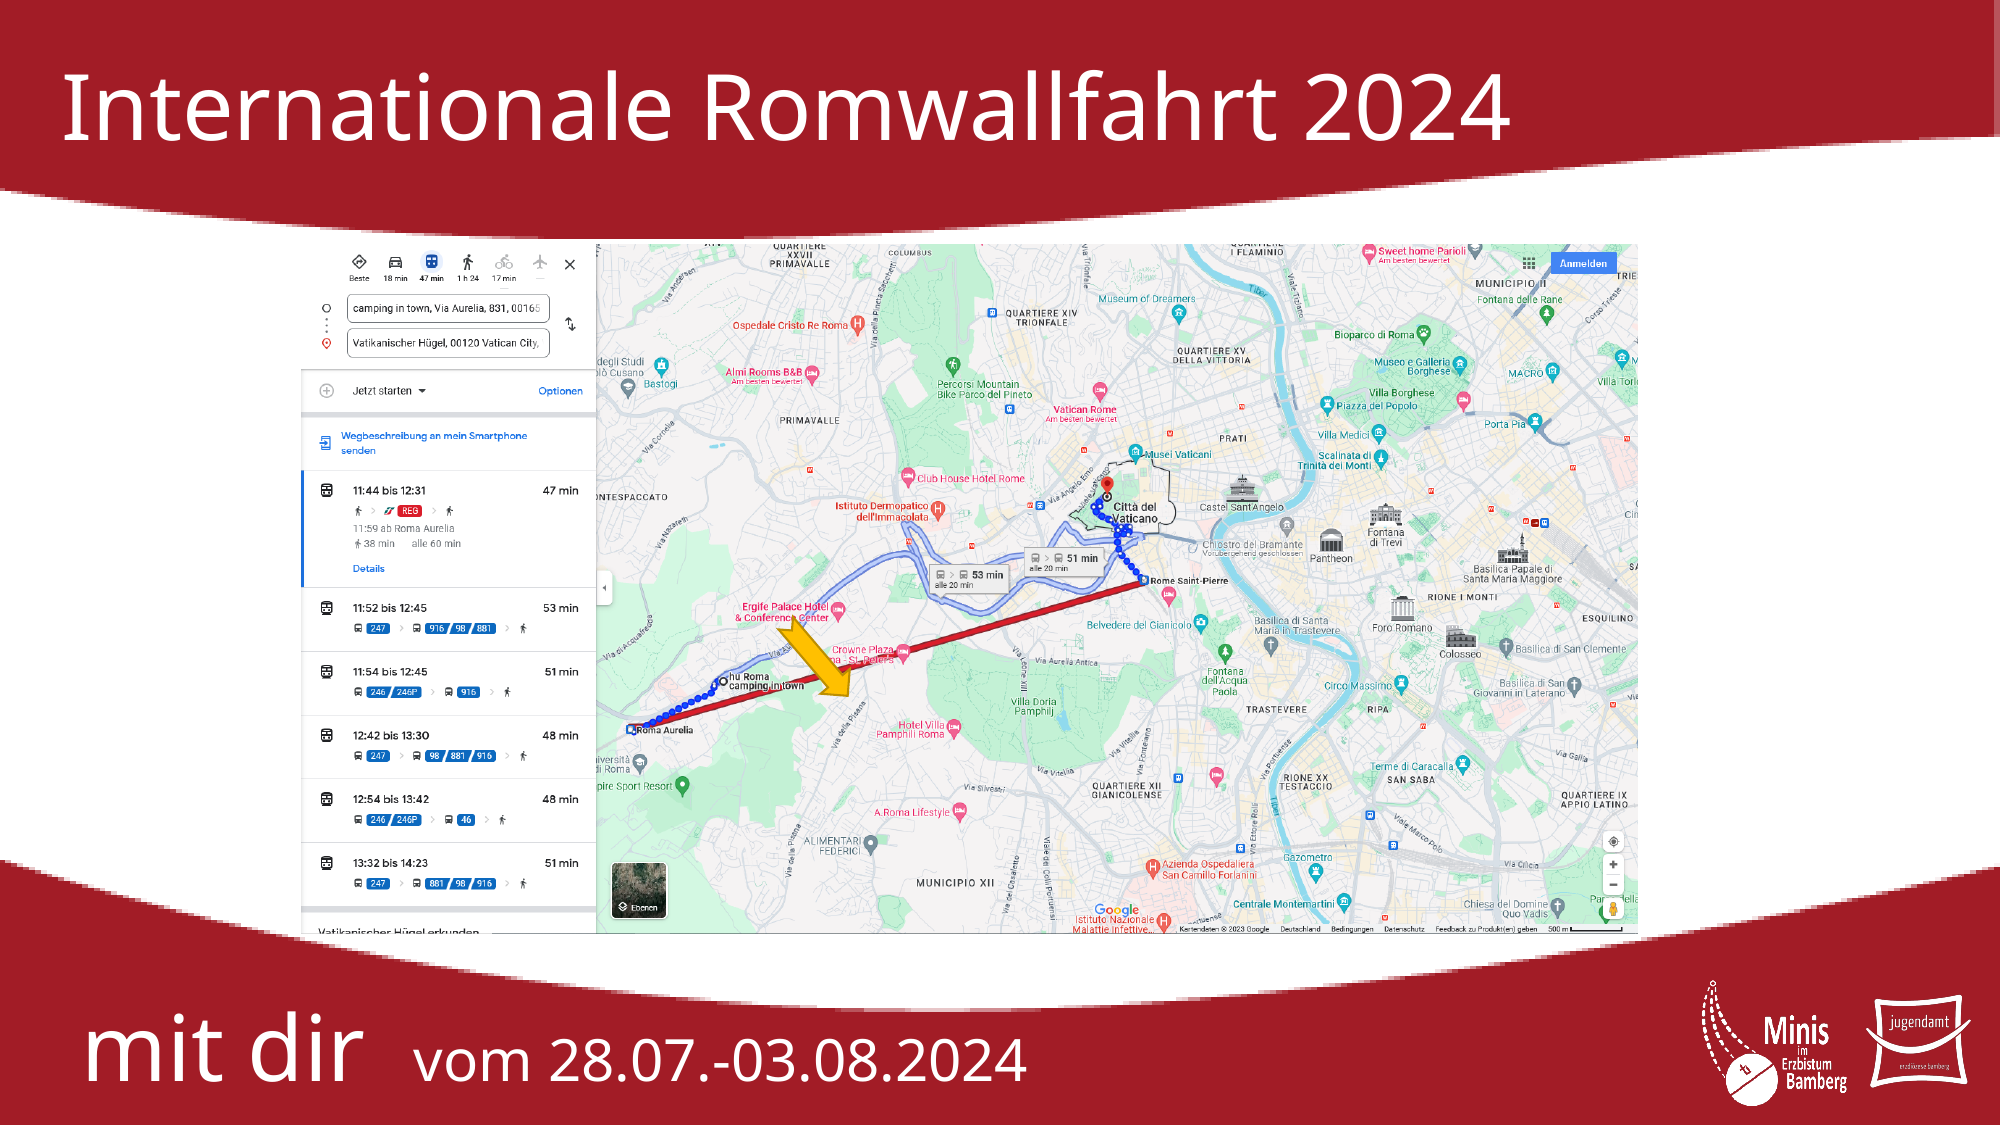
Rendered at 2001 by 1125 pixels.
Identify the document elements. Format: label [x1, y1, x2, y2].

text_box [0, 860, 2000, 1125]
picture [0, 0, 2000, 239]
picture [301, 244, 1638, 934]
